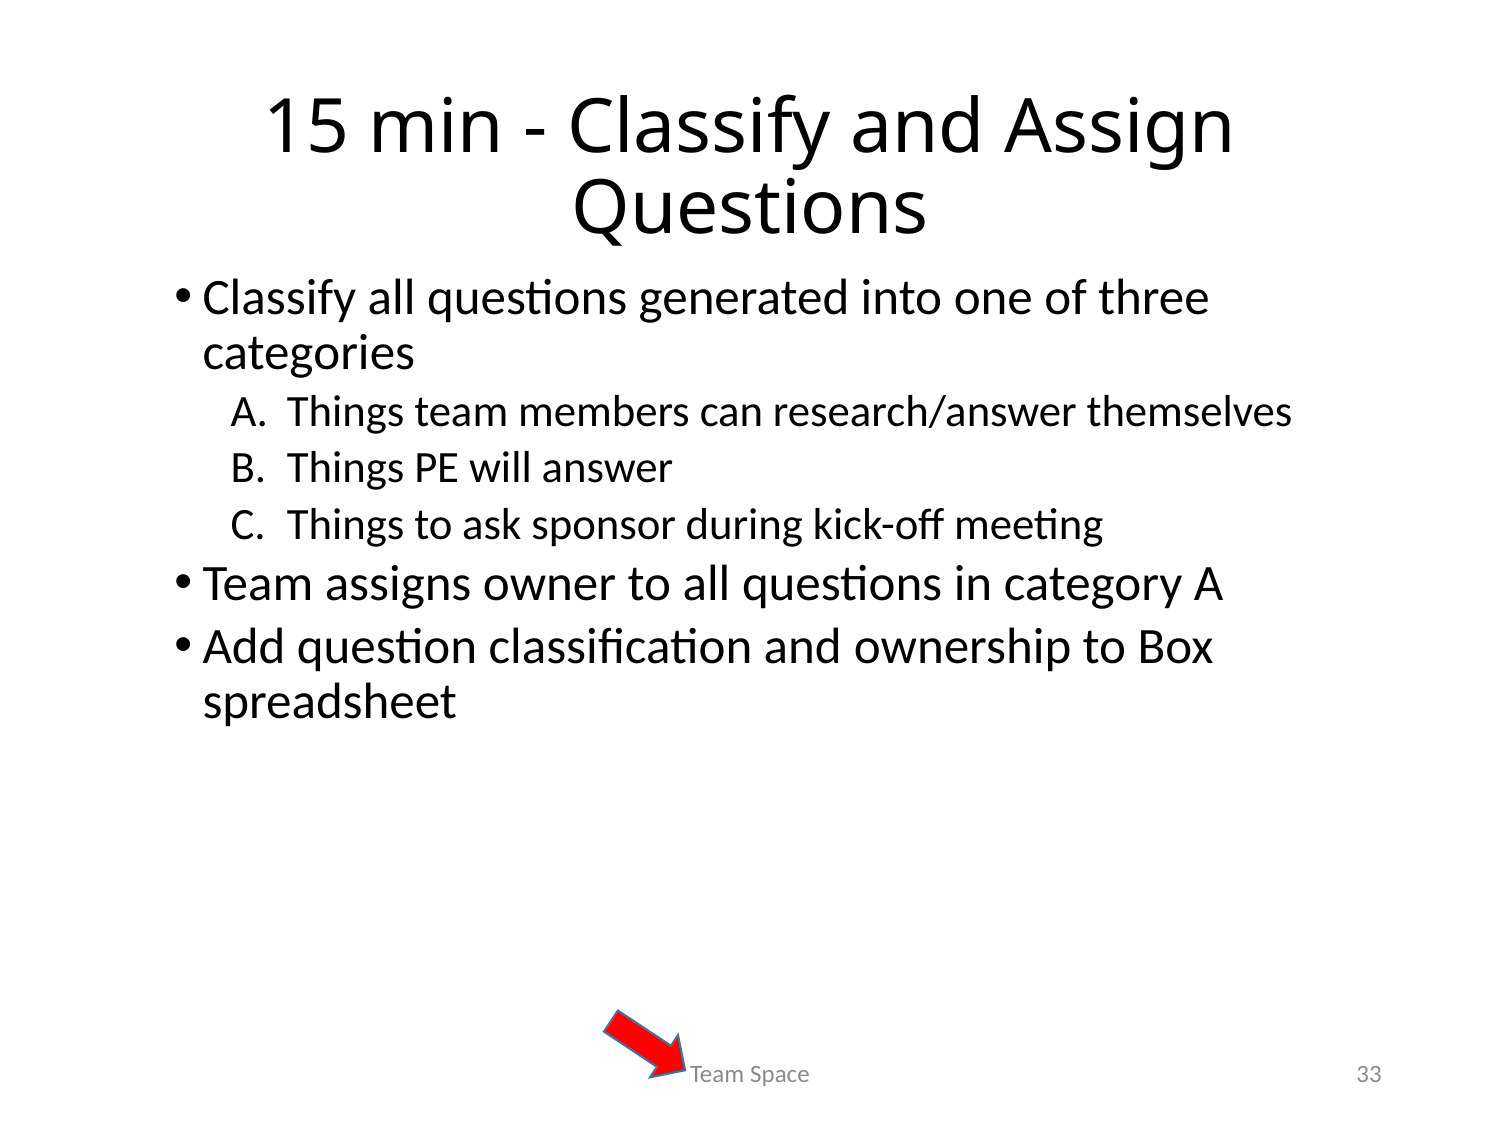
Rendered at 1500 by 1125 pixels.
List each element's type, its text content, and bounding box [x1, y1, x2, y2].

list Classify all questions generated into one of three categories Things team members can research/answer themselves Things PE will answer Things to ask sponsor during kick-off meeting Team assigns owner to all questions in category A Add question classification and ownership to Box spreadsheet [103, 262, 1397, 1000]
slide_number 33 [1059, 1042, 1397, 1103]
footer Team Space [496, 1042, 1004, 1103]
title 15 min - Classify and Assign Questions [103, 59, 1397, 262]
text_box [602, 1009, 687, 1079]
